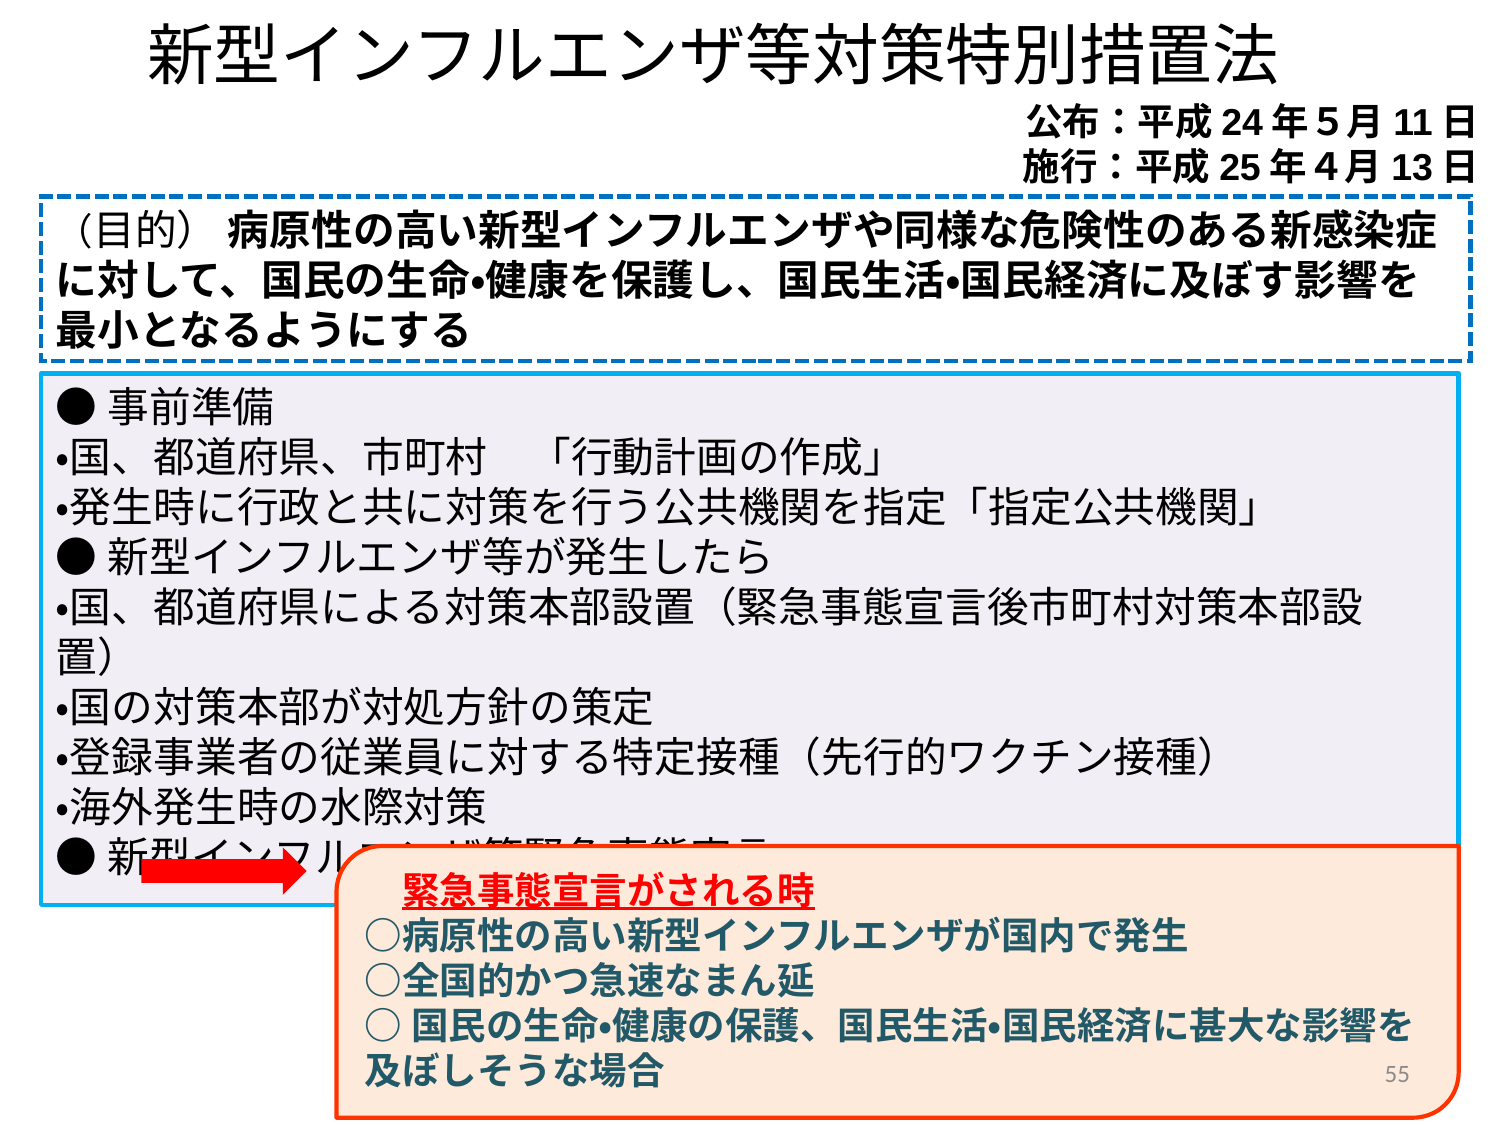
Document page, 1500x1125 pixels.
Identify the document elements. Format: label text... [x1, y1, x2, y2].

slide_number 55 [1074, 1042, 1425, 1103]
text_box 公布：平成24年５月11日 施行：平成25年４月13日 [749, 90, 1495, 195]
text_box 新型インフルエンザ等対策特別措置法 [38, 5, 1389, 98]
text_box [139, 845, 309, 897]
text_box 緊急事態宣言がされる時 ○病原性の高い新型インフルエンザが国内で発生 ○全国的かつ急速なまん延 ○国民の生命・健康の保護、国民生活・国民経済に甚大な影響を及ぼしそうな場合 [334, 843, 1461, 1120]
text_box ●事前準備 ・国、都道府県、市町村 「行動計画の作成」 ・発生時に行政と共に対策を行う公共機関を指定「指定公共機関」 ●新型インフルエンザ等が発生したら ・国、都道府県による対策本部設置（緊急事態宣言後市町村対策本部設置） ・国の対策本部が対処方針の策定 ・登録事業者の従業員に対する特定接種（先行的ワクチン接種） ・海外発生時の水際対策 ●新型インフルエンザ等緊急事態宣言 [39, 371, 1461, 907]
text_box （目的） 病原性の高い新型インフルエンザや同様な危険性のある新感染症に対して、国民の生命・健康を保護し、国民生活・国民経済に及ぼす影響を最小となるようにする [41, 196, 1471, 362]
